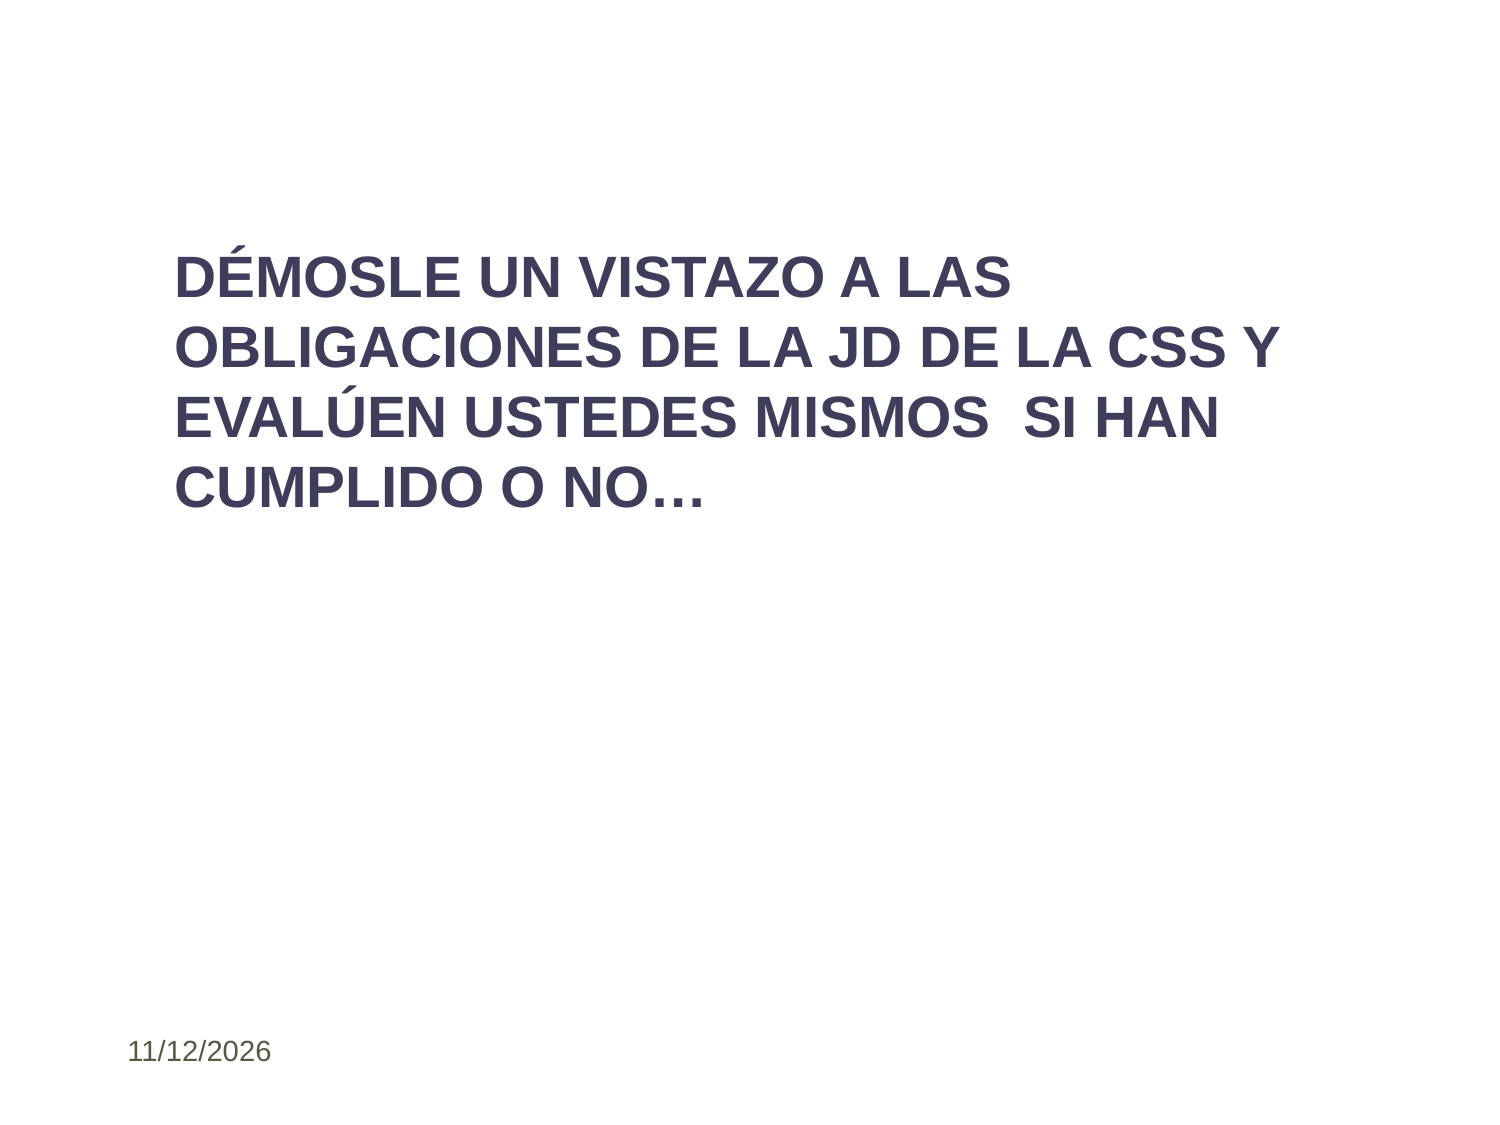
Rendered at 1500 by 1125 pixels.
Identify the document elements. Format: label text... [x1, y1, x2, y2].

title Démosle un vistazo a las obligaciones de la JD de la css y evalúen ustedes mismos si han cumplido o no… [159, 231, 1400, 646]
